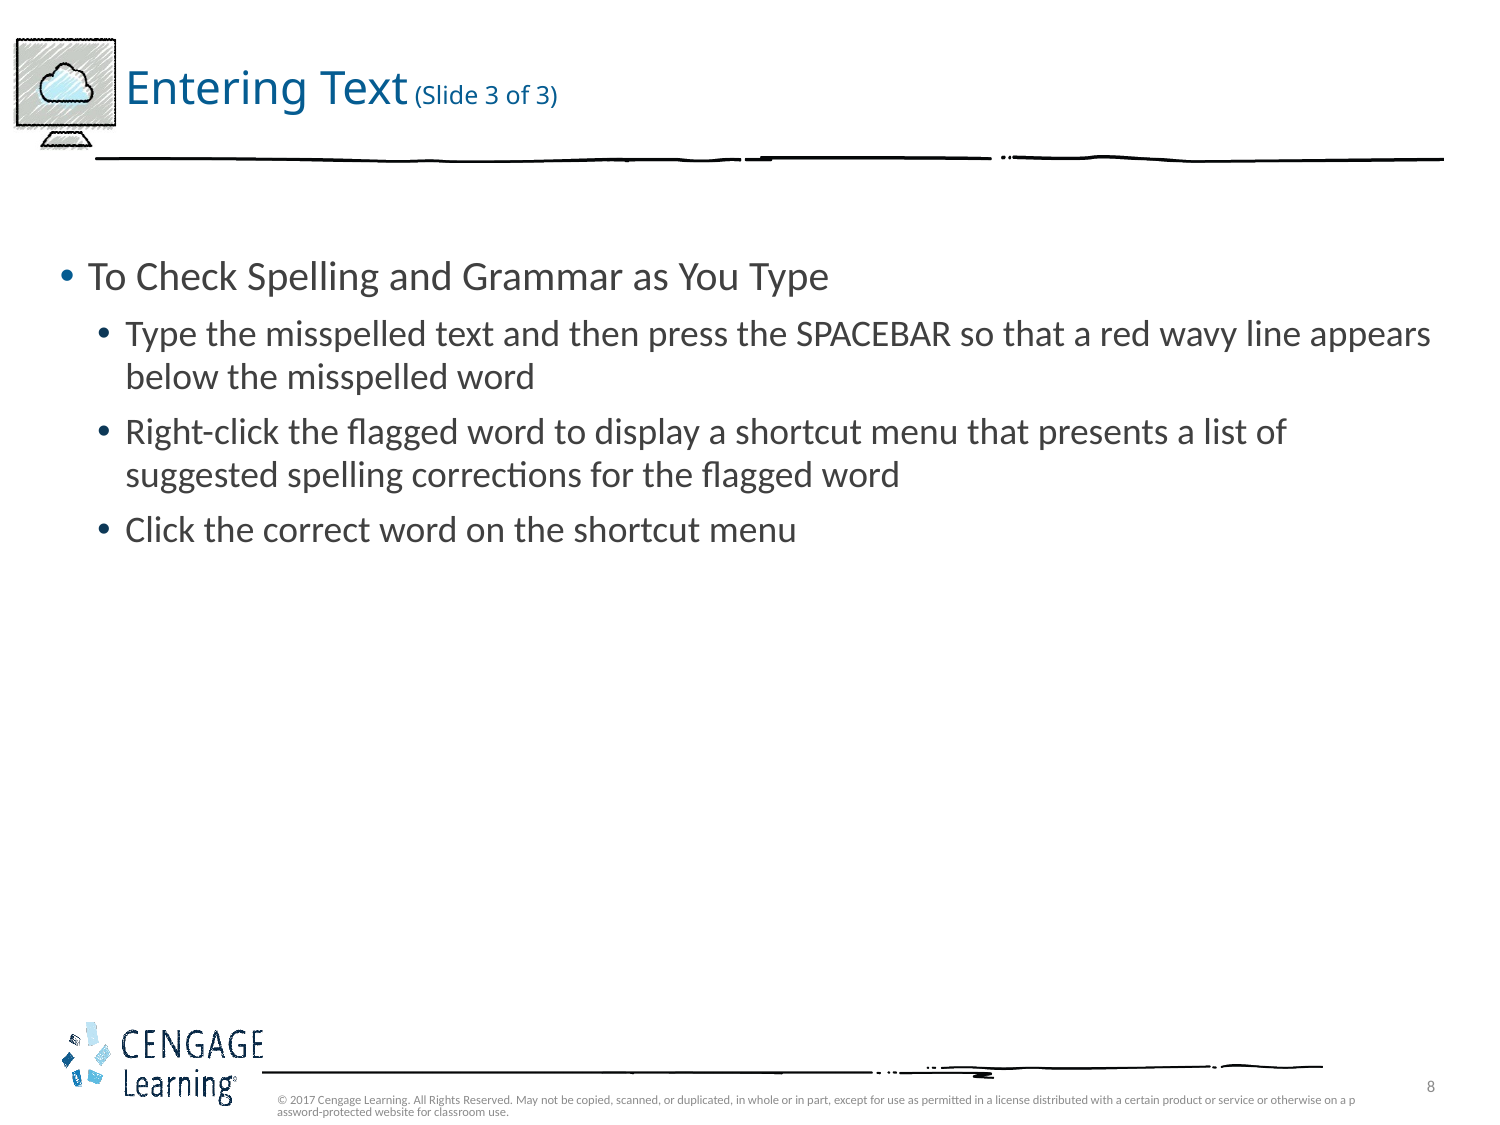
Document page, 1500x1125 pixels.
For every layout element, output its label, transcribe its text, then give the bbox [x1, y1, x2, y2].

picture [13, 36, 117, 151]
footer © 2017 Cengage Learning. All Rights Reserved. May not be copied, scanned, or duplicated, in whole or in part, except for use as permitted in a license distributed with a certain product or service or otherwise on a password-protected website for classroom use. [262, 1079, 1375, 1120]
list To Check Spelling and Grammar as You Type Type the misspelled text and then press the SPACEBAR so that a red wavy line appears below the misspelled word Right-click the flagged word to display a shortcut menu that presents a list of suggested spelling corrections for the flagged word Click the correct word on the shortcut menu [59, 252, 1441, 554]
title Entering Text (Slide 3 of 3) [125, 67, 1442, 115]
picture [62, 1022, 1323, 1106]
picture [95, 155, 1444, 163]
